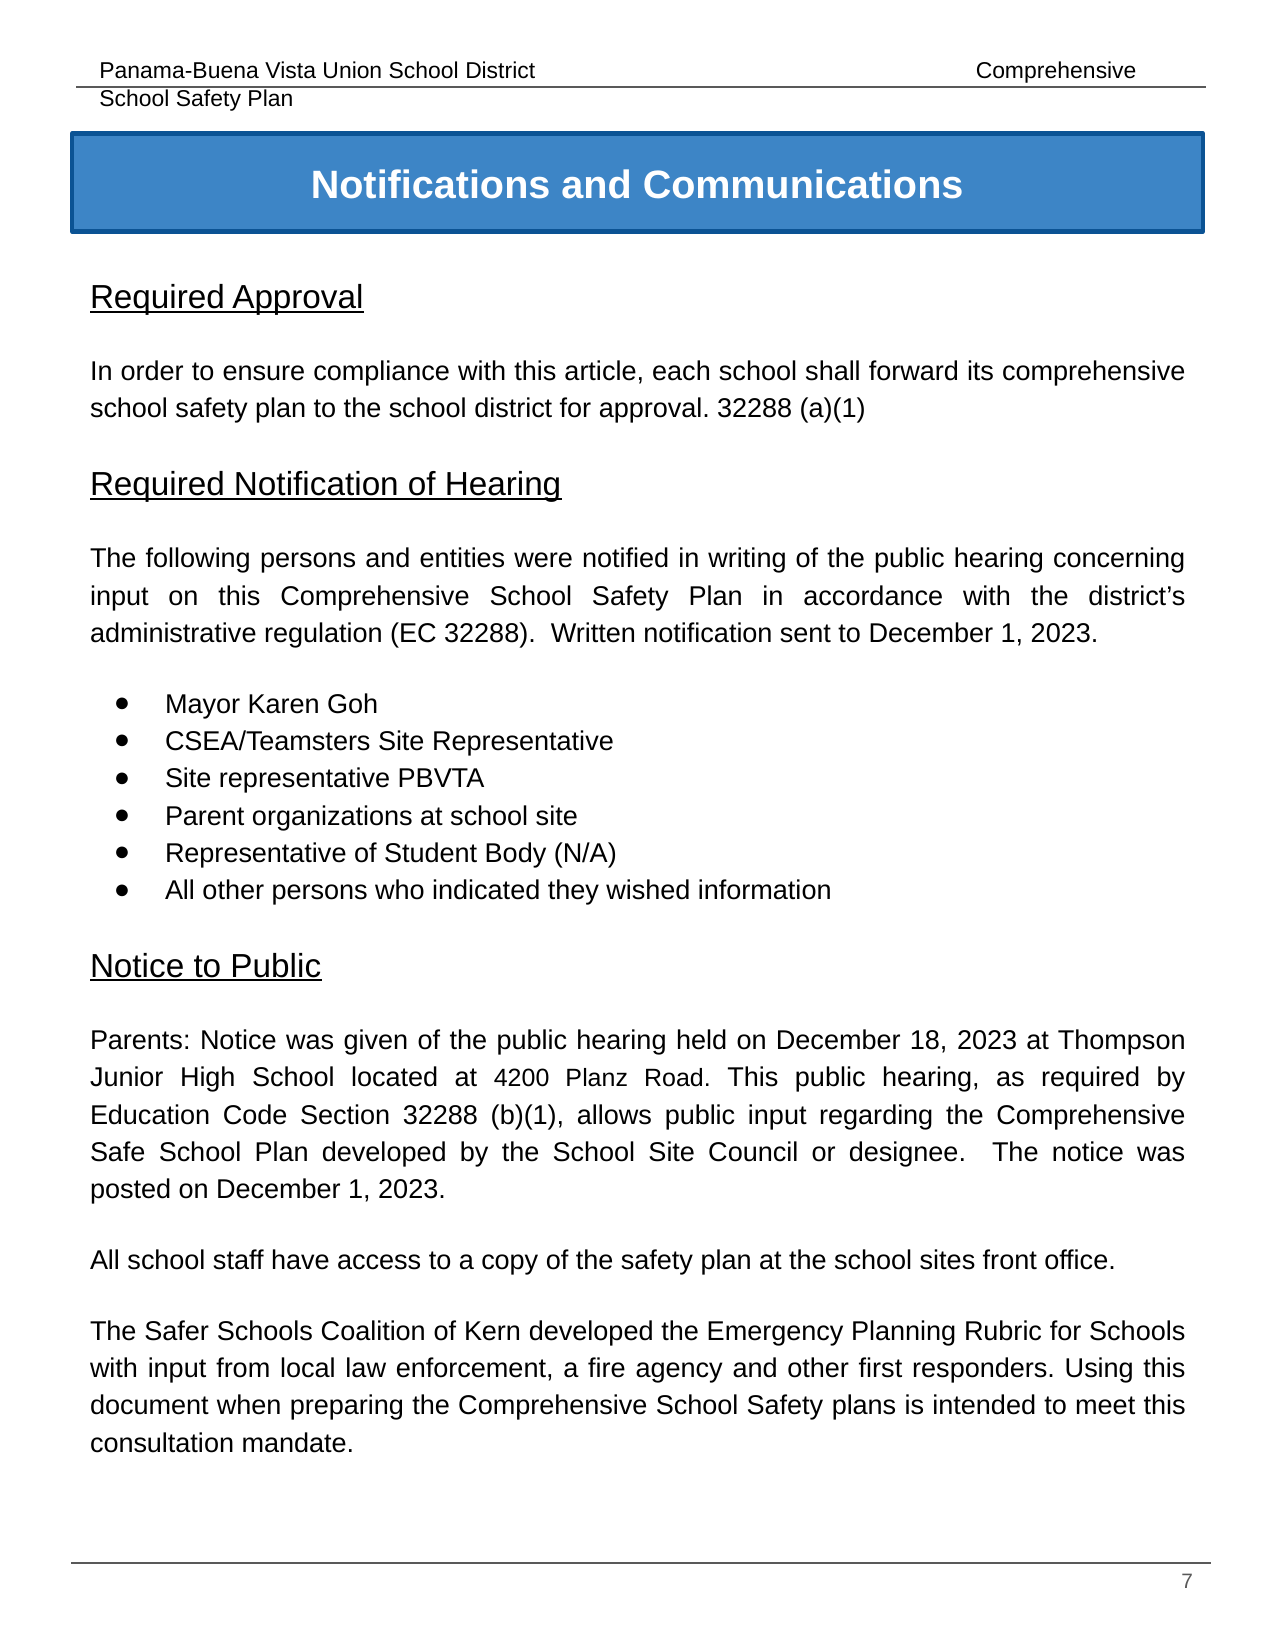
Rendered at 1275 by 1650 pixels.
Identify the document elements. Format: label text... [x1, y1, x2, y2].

title Notifications and Communications [72, 133, 1203, 232]
slide_number ‹#› [1131, 1552, 1208, 1623]
list Required Approval In order to ensure compliance with this article, each school shall forward its comprehensive school safety plan to the school district for approval. 32288 (a)(1) Required Notification of Hearing The following persons and entities were notified in writing of the public hearing concerning input on this Comprehensive School Safety Plan in accordance with the district’s administrative regulation (EC 32288). Written notification sent to December 1, 2023. Mayor Karen Goh CSEA/Teamsters Site Representative Site representative PBVTA Parent organizations at school site Representative of Student Body (N/A) All other persons who indicated they wished information Notice to Public Parents: Notice was given of the public hearing held on December 18, 2023 at Thompson Junior High School located at 4200 Planz Road. This public hearing, as required by Education Code Section 32288 (b)(1), allows public input regarding the Comprehensive Safe School Plan developed by the School Site Council or designee. The notice was posted on December 1, 2023. All school staff have access to a copy of the safety plan at the school sites front office. The Safer Schools Coalition of Kern developed the Emergency Planning Rubric for Schools with input from local law enforcement, a fire agency and other first responders. Using this document when preparing the Comprehensive School Safety plans is intended to meet this consultation mandate. [75, 254, 1200, 1553]
